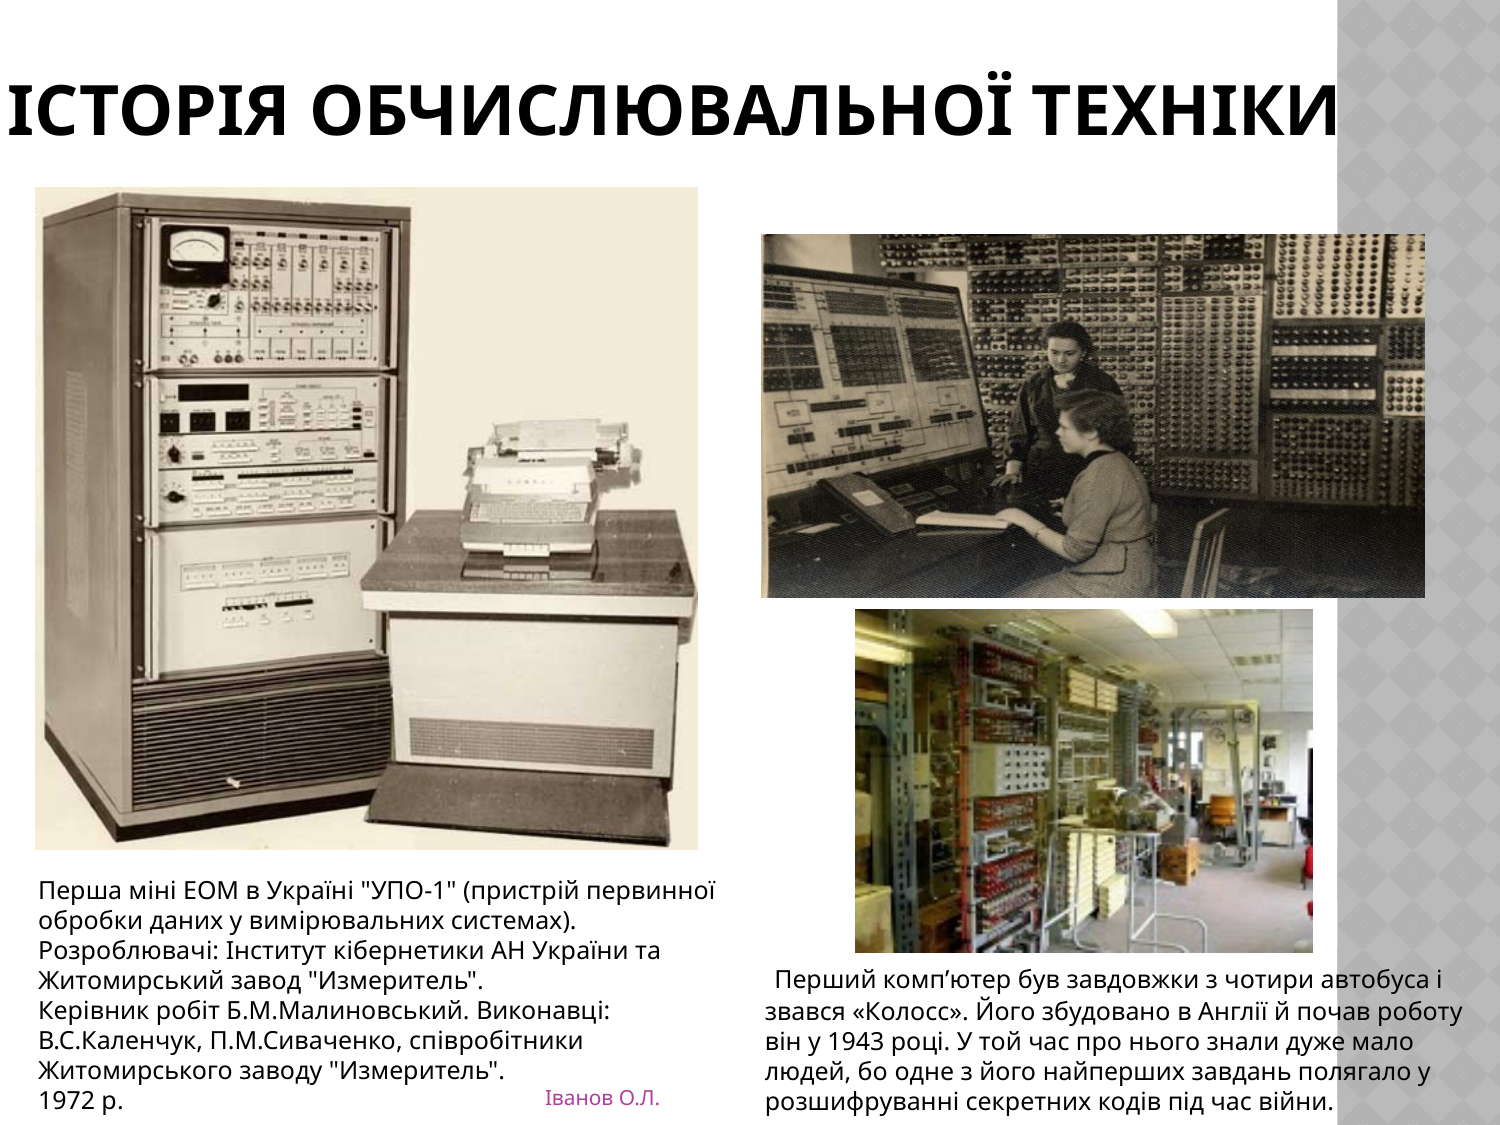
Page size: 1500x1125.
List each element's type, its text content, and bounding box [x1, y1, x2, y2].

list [761, 233, 1425, 599]
text_box Перший комп’ютер був завдовжки з чотири автобуса і звався «Колосс». Його збудовано в Англії й почав роботу він у 1943 році. У той час про нього знали дуже мало людей, бо одне з його найперших завдань полягало у розшифруванні секретних кодів під час війни. [749, 943, 1500, 1123]
title Історія обчислювальної техніки [0, 0, 1500, 149]
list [34, 186, 698, 851]
picture [855, 608, 1313, 953]
footer Іванов О.Л. [75, 1075, 675, 1114]
text_box Перша мiнi ЕОМ в Українi "УПО-1" (пристрiй первинної обробки даних у вимiрювальних системах). Розроблювачi: Iнститут кiбернетики АН України та Житомирський завод "Измеритель". Керiвник робiт Б.М.Малиновський. Виконавцi: В.С.Каленчук, П.М.Сиваченко, спiвробiтники Житомирського заводу "Измеритель". 1972 р. [23, 867, 750, 1122]
